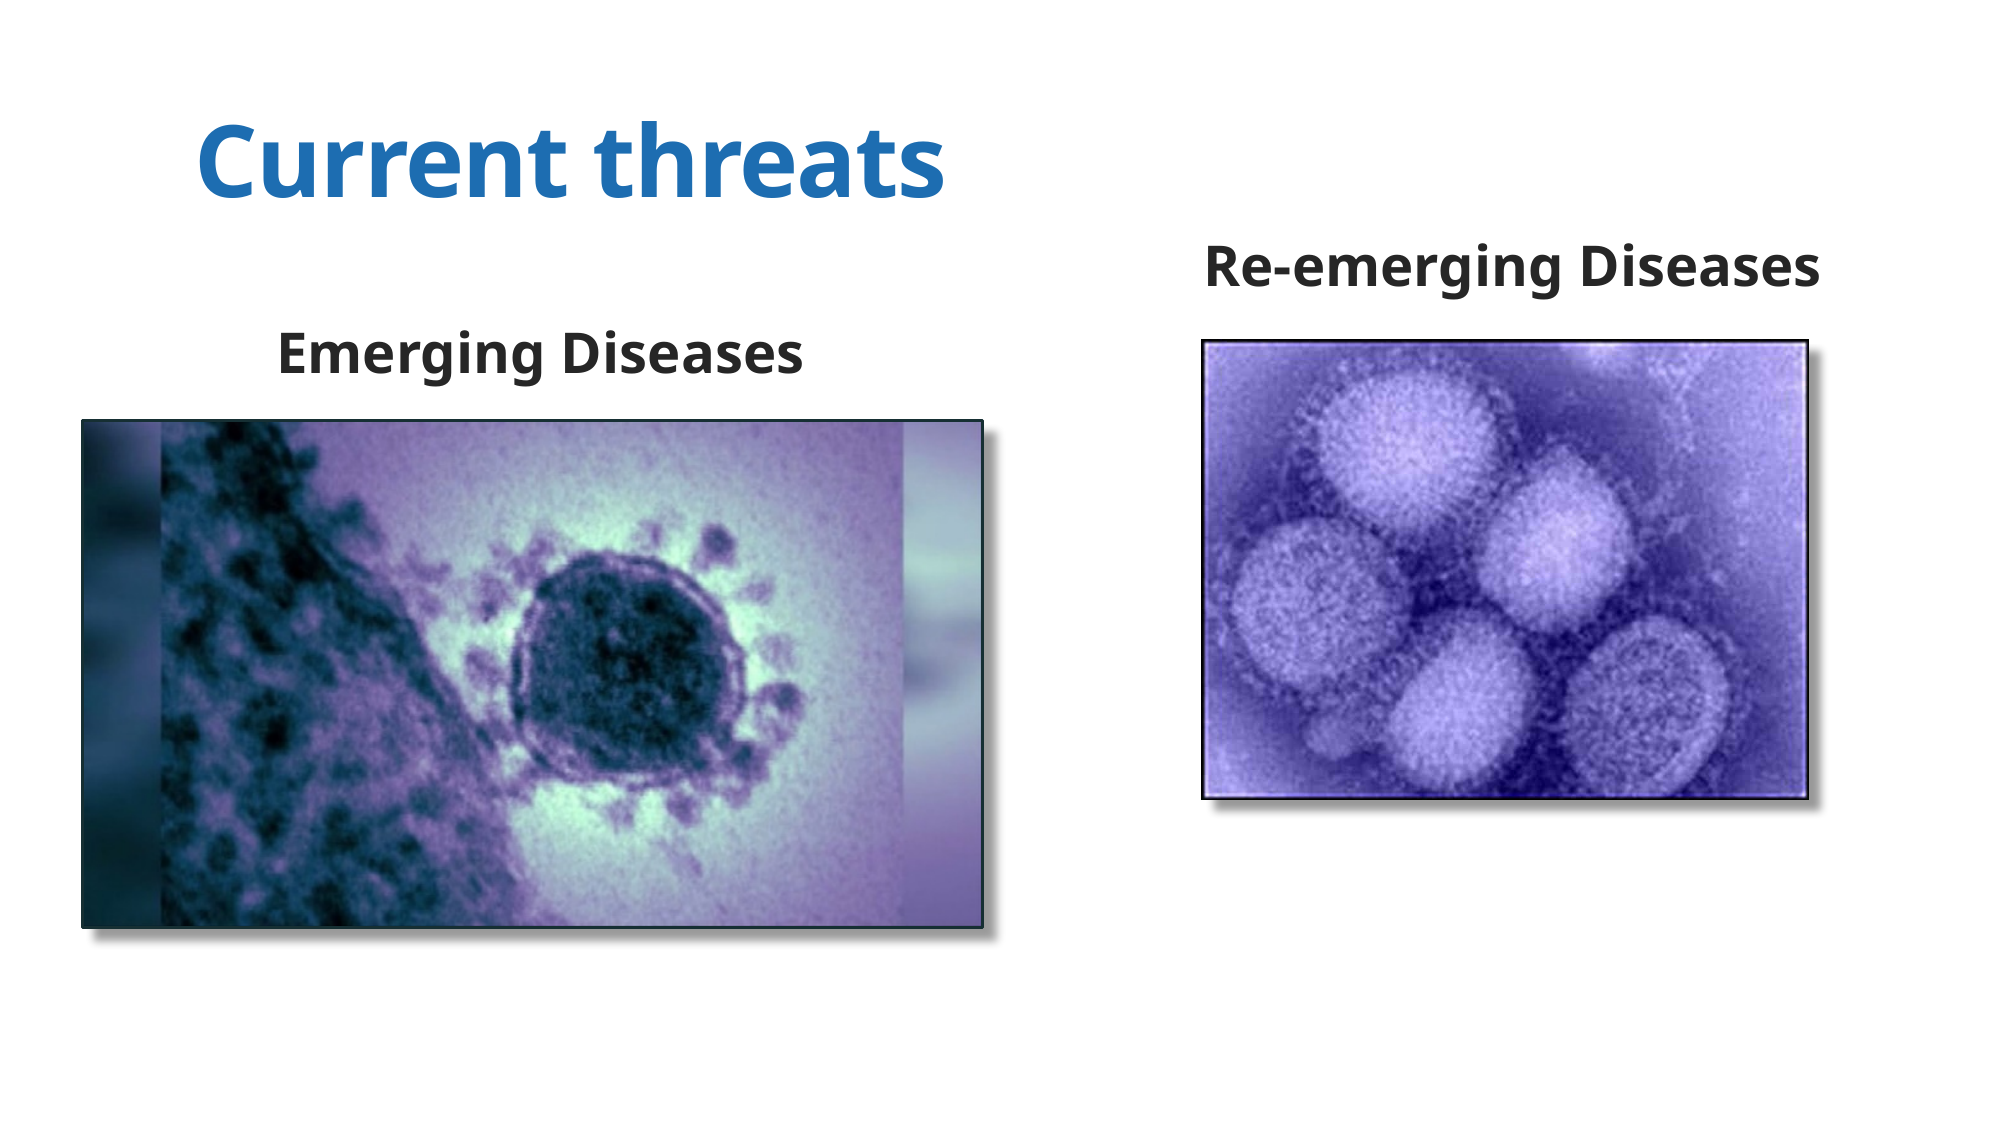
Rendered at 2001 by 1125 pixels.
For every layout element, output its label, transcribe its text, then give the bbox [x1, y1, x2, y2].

list Re-emerging Diseases [1122, 233, 1888, 852]
picture [83, 421, 982, 927]
title Current threats [179, 65, 1506, 270]
list Emerging Diseases [149, 320, 915, 419]
picture [1201, 338, 1809, 800]
